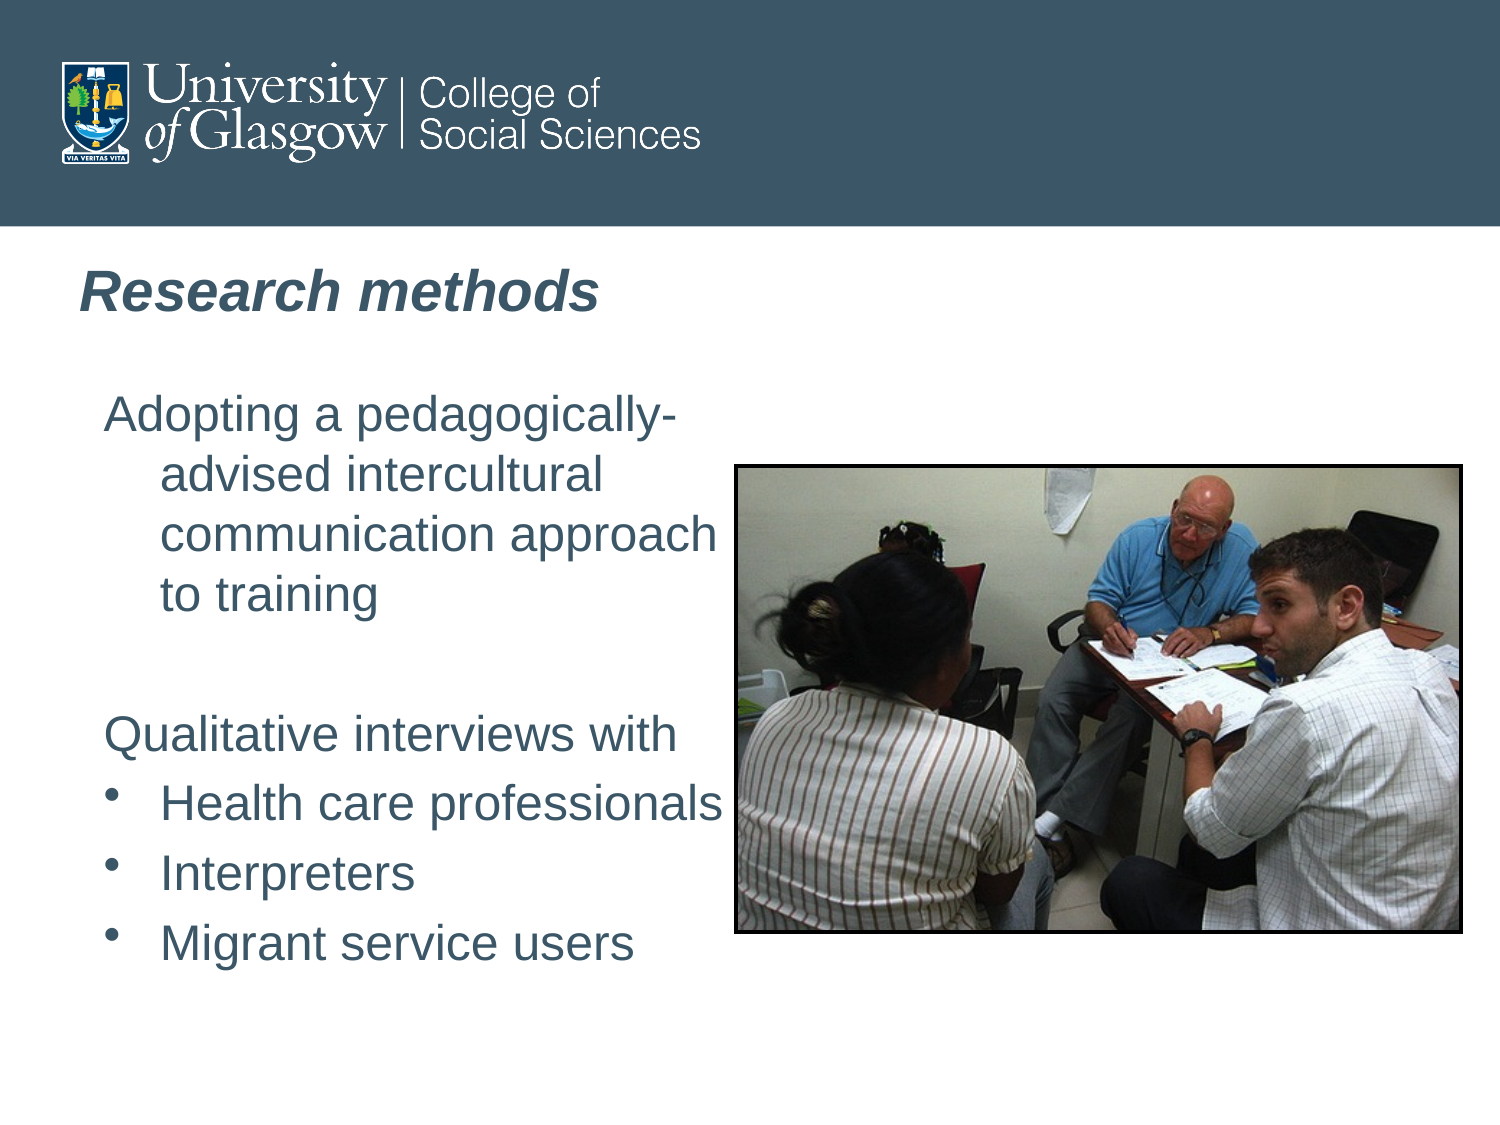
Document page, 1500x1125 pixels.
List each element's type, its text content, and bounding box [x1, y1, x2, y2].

list Adopting a pedagogically-advised intercultural communication approach to training Qualitative interviews with Health care professionals Interpreters Migrant service users [88, 373, 753, 1012]
title Research methods [64, 231, 1441, 345]
picture [62, 62, 700, 164]
picture [737, 467, 1460, 931]
